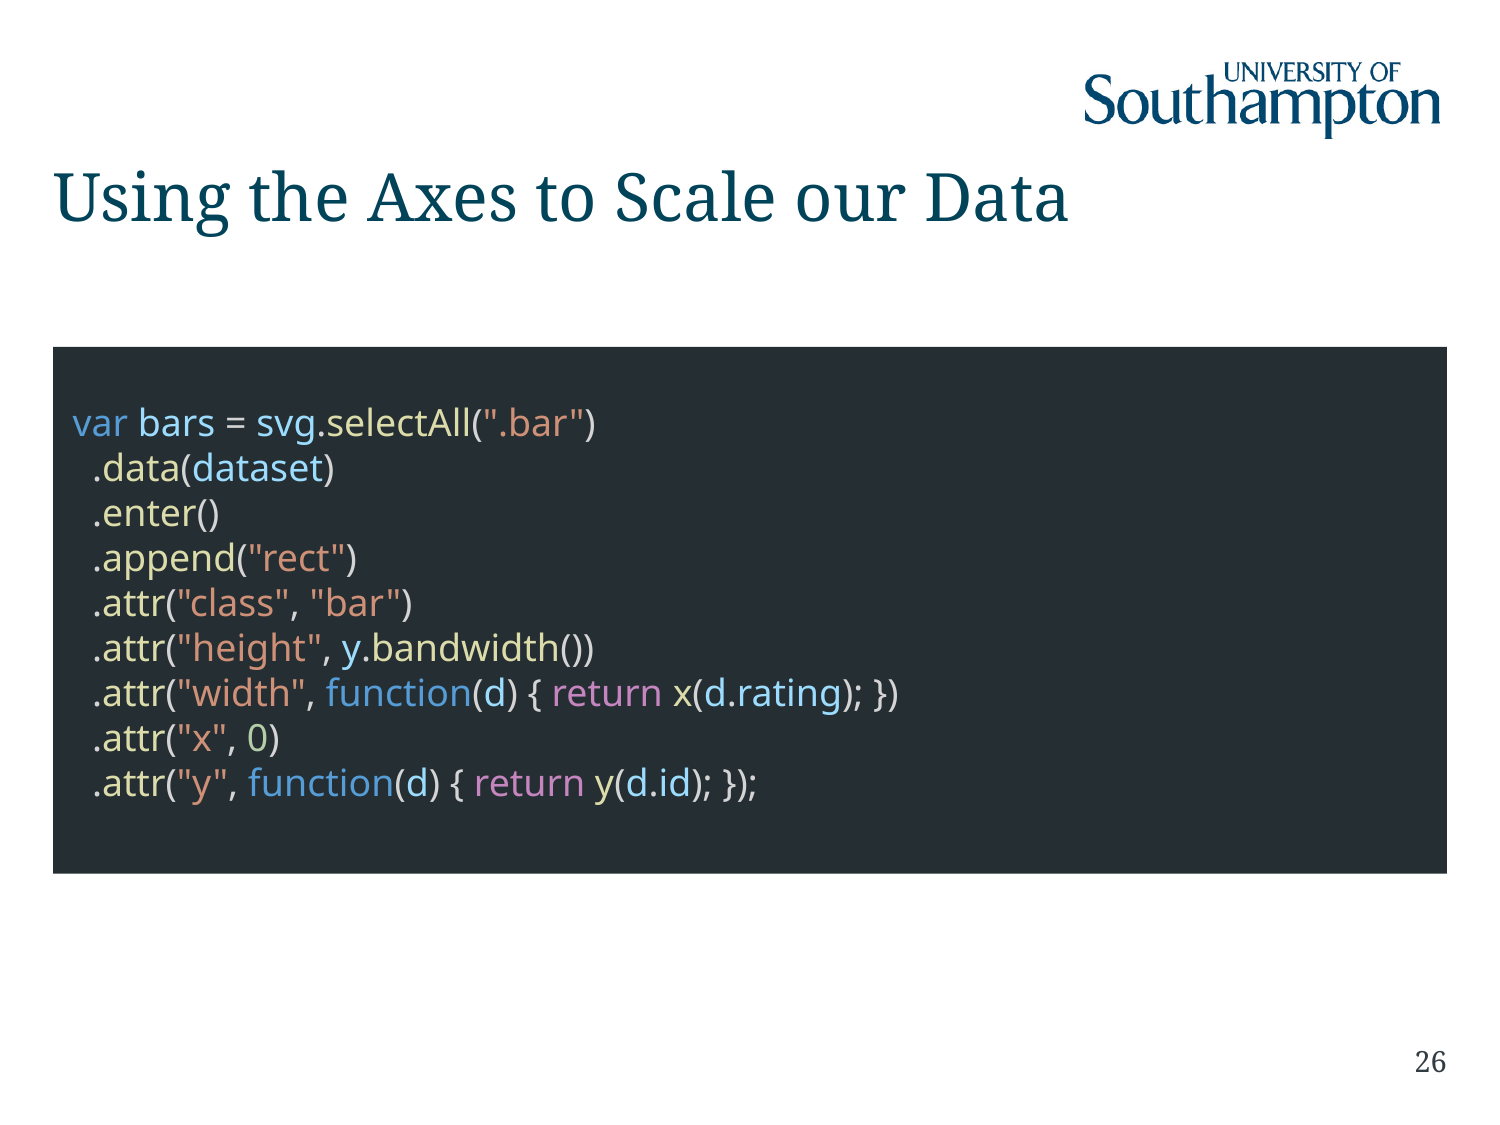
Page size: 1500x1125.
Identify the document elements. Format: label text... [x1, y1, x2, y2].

picture [1085, 62, 1440, 139]
list var bars = svg.selectAll(".bar") .data(dataset) .enter() .append("rect") .attr("class", "bar") .attr("height", y.bandwidth()) .attr("width", function(d) { return x(d.rating); }) .attr("x", 0) .attr("y", function(d) { return y(d.id); }); [52, 346, 1448, 874]
title Using the Axes to Scale our Data [52, 147, 1448, 255]
slide_number 26 [1159, 1035, 1448, 1088]
